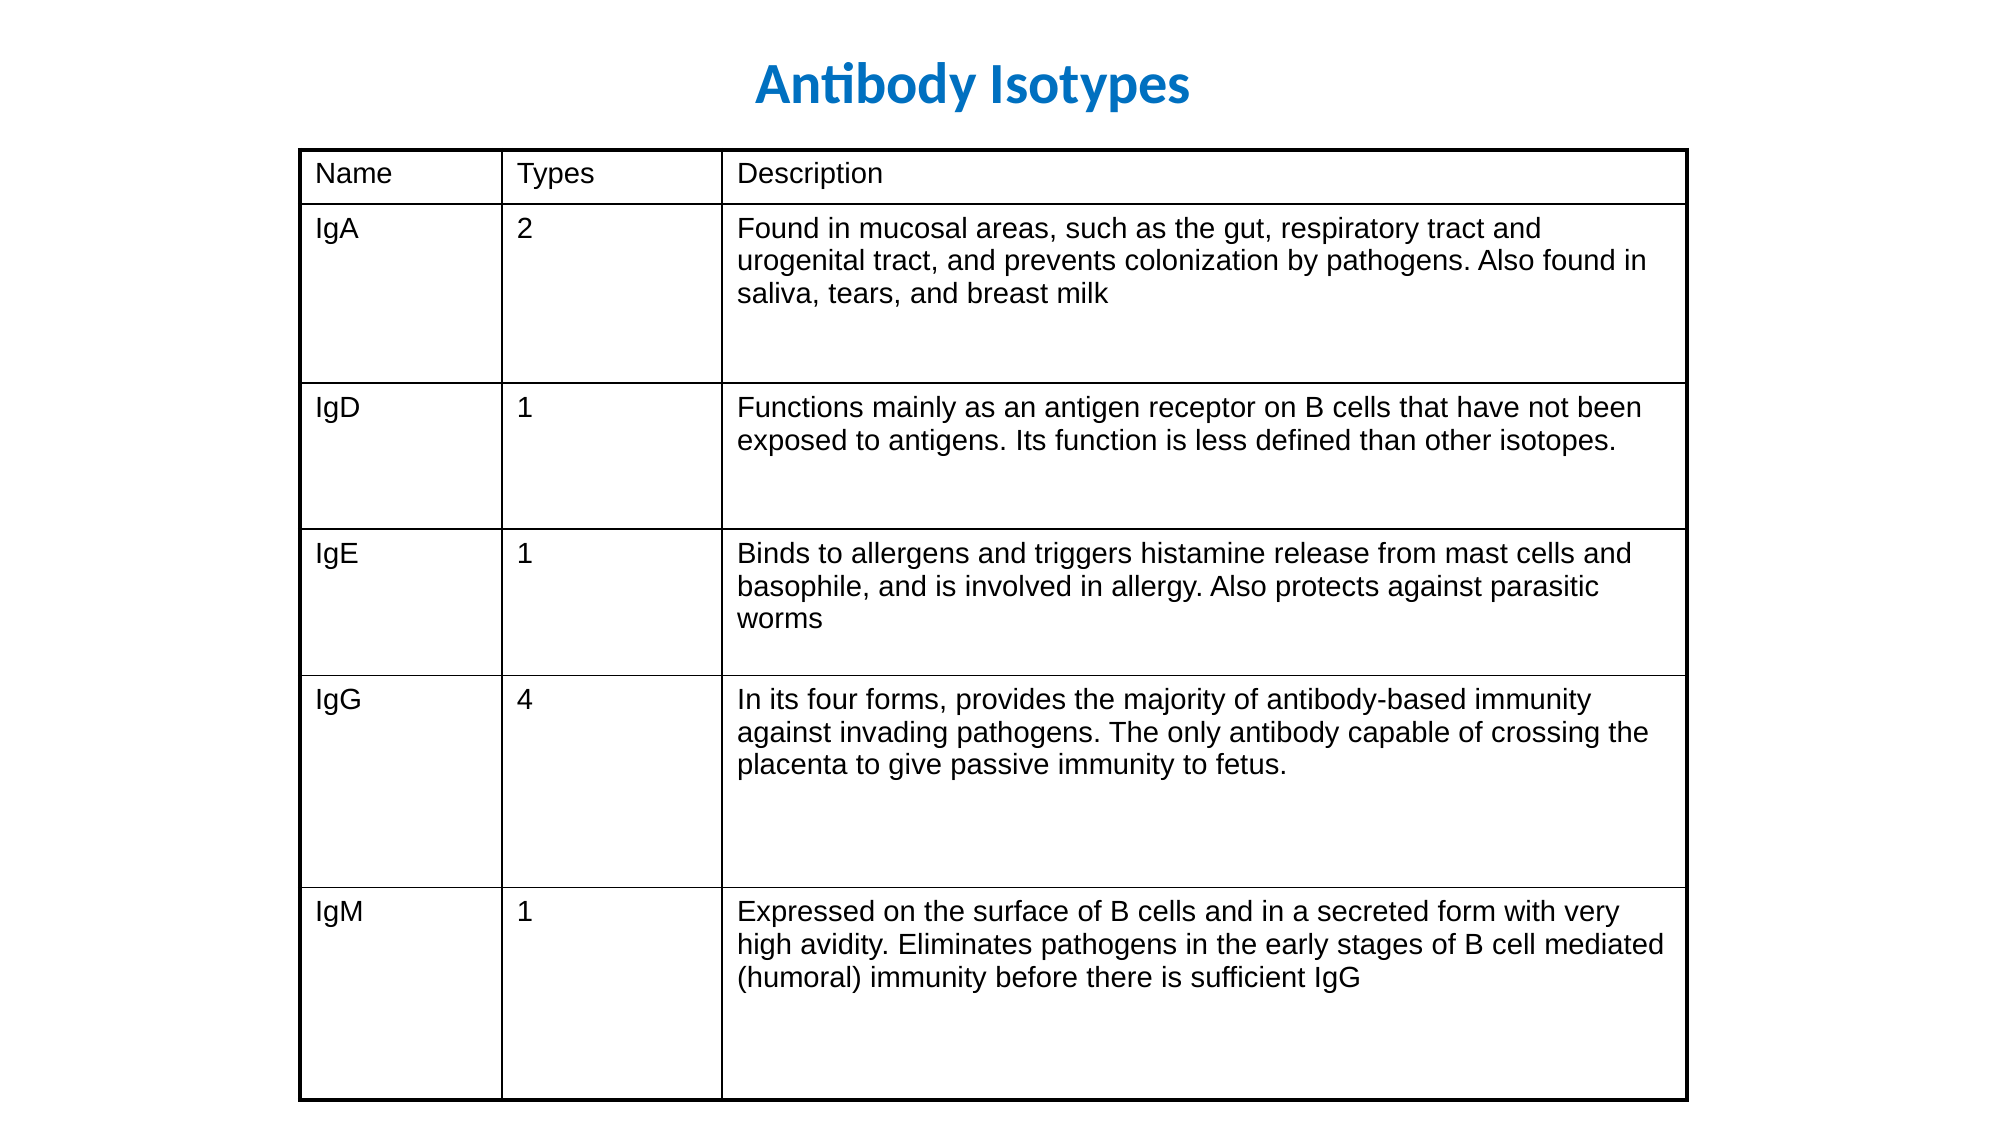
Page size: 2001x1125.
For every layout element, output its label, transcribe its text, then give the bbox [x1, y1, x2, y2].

table_cell IgE [302, 530, 501, 675]
table_cell IgG [302, 676, 501, 887]
table_cell 2 [503, 205, 721, 382]
table_cell 4 [503, 676, 721, 887]
table_cell IgA [302, 205, 501, 382]
text_box Antibody Isotypes [740, 37, 1207, 123]
table_cell 1 [503, 888, 721, 1098]
table_header Types [503, 152, 721, 203]
table_cell 1 [503, 384, 721, 528]
table_cell 1 [503, 530, 721, 675]
table_cell Found in mucosal areas, such as the gut, respiratory tract and urogenital tract, and prevents colonization by pathogens. Also found in saliva, tears, and breast milk [723, 205, 1685, 382]
table_cell IgM [302, 888, 501, 1098]
table_header Description [723, 152, 1685, 203]
table_cell Expressed on the surface of B cells and in a secreted form with very high avidity. Eliminates pathogens in the early stages of B cell mediated (humoral) immunity before there is sufficient IgG [723, 888, 1685, 1098]
table_cell Binds to allergens and triggers histamine release from mast cells and basophile, and is involved in allergy. Also protects against parasitic worms [723, 530, 1685, 675]
table_cell Functions mainly as an antigen receptor on B cells that have not been exposed to antigens. Its function is less defined than other isotopes. [723, 384, 1685, 528]
table_header Name [302, 152, 501, 203]
table_cell In its four forms, provides the majority of antibody-based immunity against invading pathogens. The only antibody capable of crossing the placenta to give passive immunity to fetus. [723, 676, 1685, 887]
table_cell IgD [302, 384, 501, 528]
